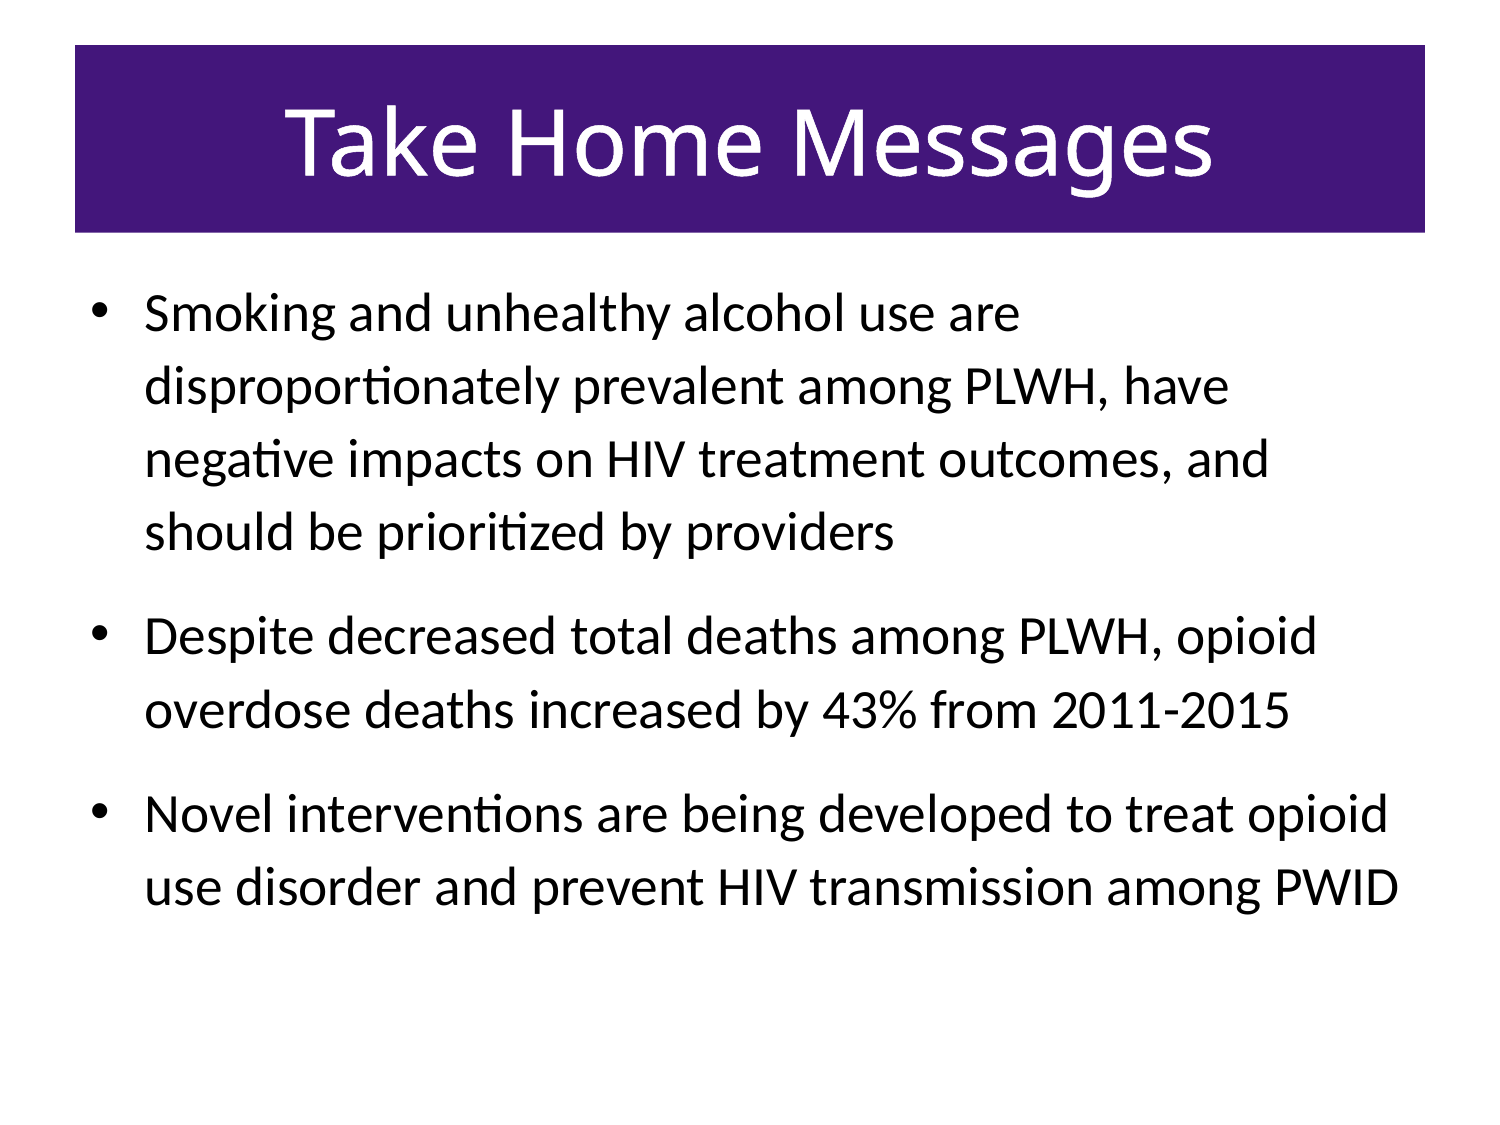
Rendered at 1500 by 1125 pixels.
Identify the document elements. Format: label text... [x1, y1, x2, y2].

list Smoking and unhealthy alcohol use are disproportionately prevalent among PLWH, have negative impacts on HIV treatment outcomes, and should be prioritized by providers Despite decreased total deaths among PLWH, opioid overdose deaths increased by 43% from 2011-2015 Novel interventions are being developed to treat opioid use disorder and prevent HIV transmission among PWID [75, 262, 1425, 1005]
title Take Home Messages [75, 45, 1425, 233]
